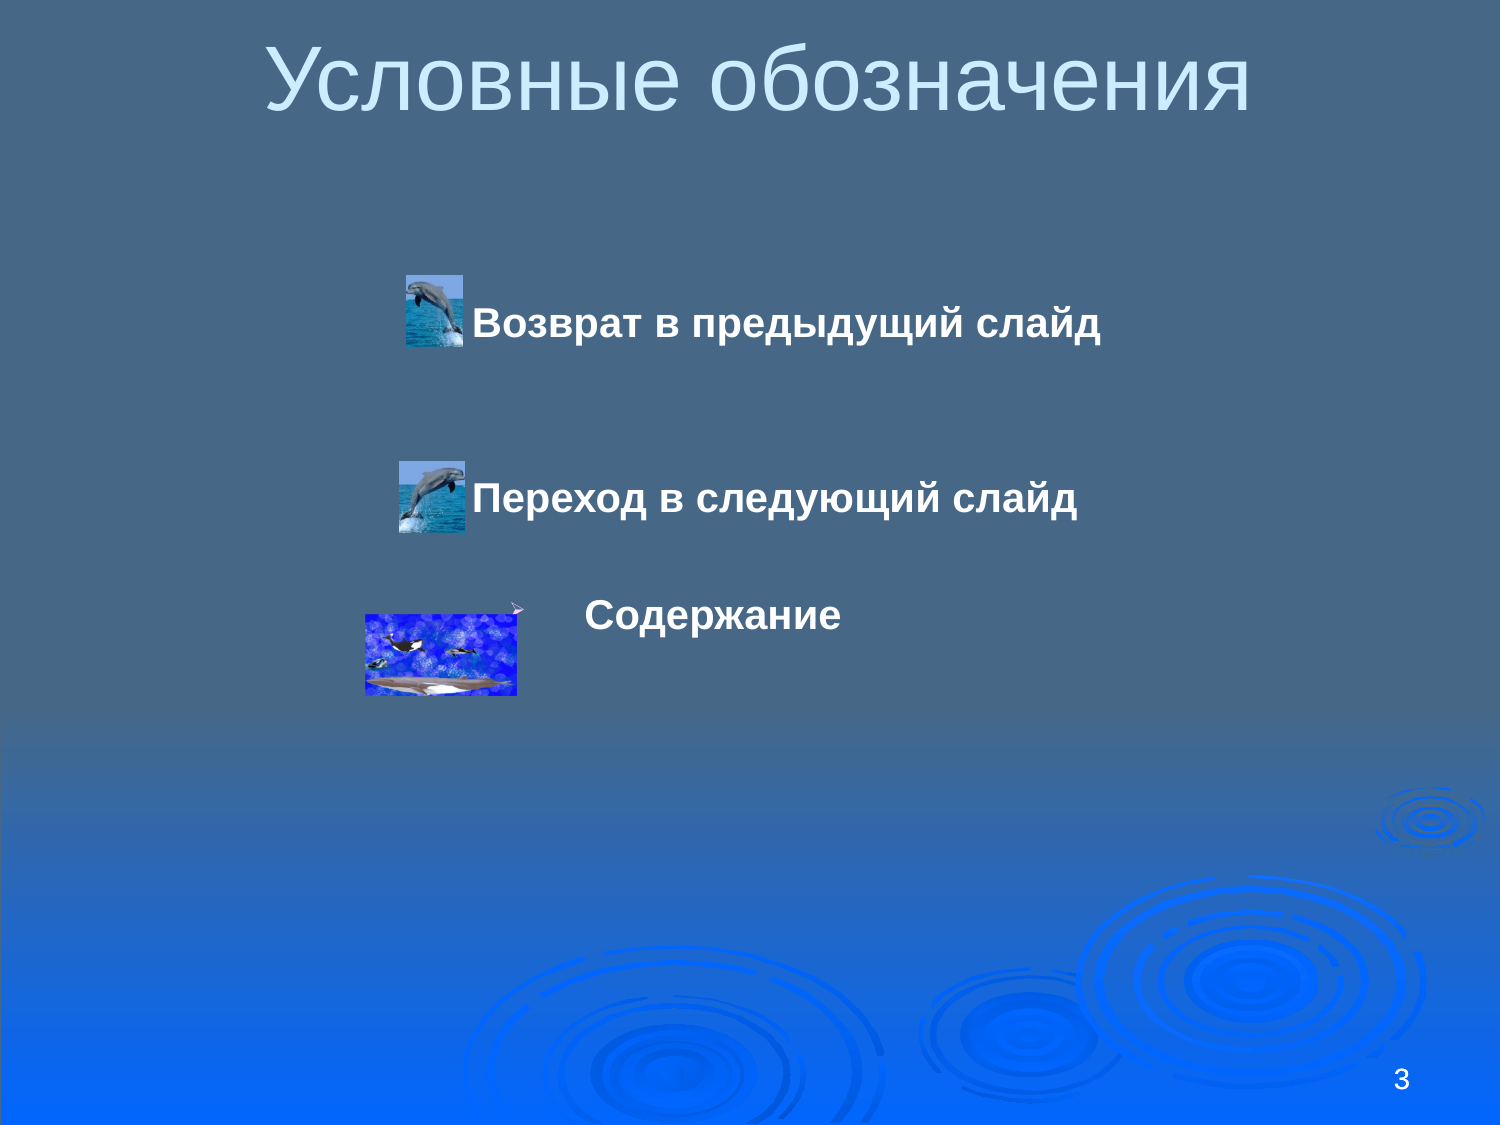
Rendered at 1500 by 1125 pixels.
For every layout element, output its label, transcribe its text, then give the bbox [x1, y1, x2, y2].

picture [365, 614, 517, 696]
text_box 3 [1074, 1024, 1425, 1103]
text_box Условные обозначения [83, 0, 1434, 148]
picture [399, 460, 465, 534]
text_box Возврат в предыдущий слайд Переход в следующий слайд Содержание [269, 288, 1423, 818]
picture [406, 275, 464, 347]
picture [406, 314, 416, 323]
